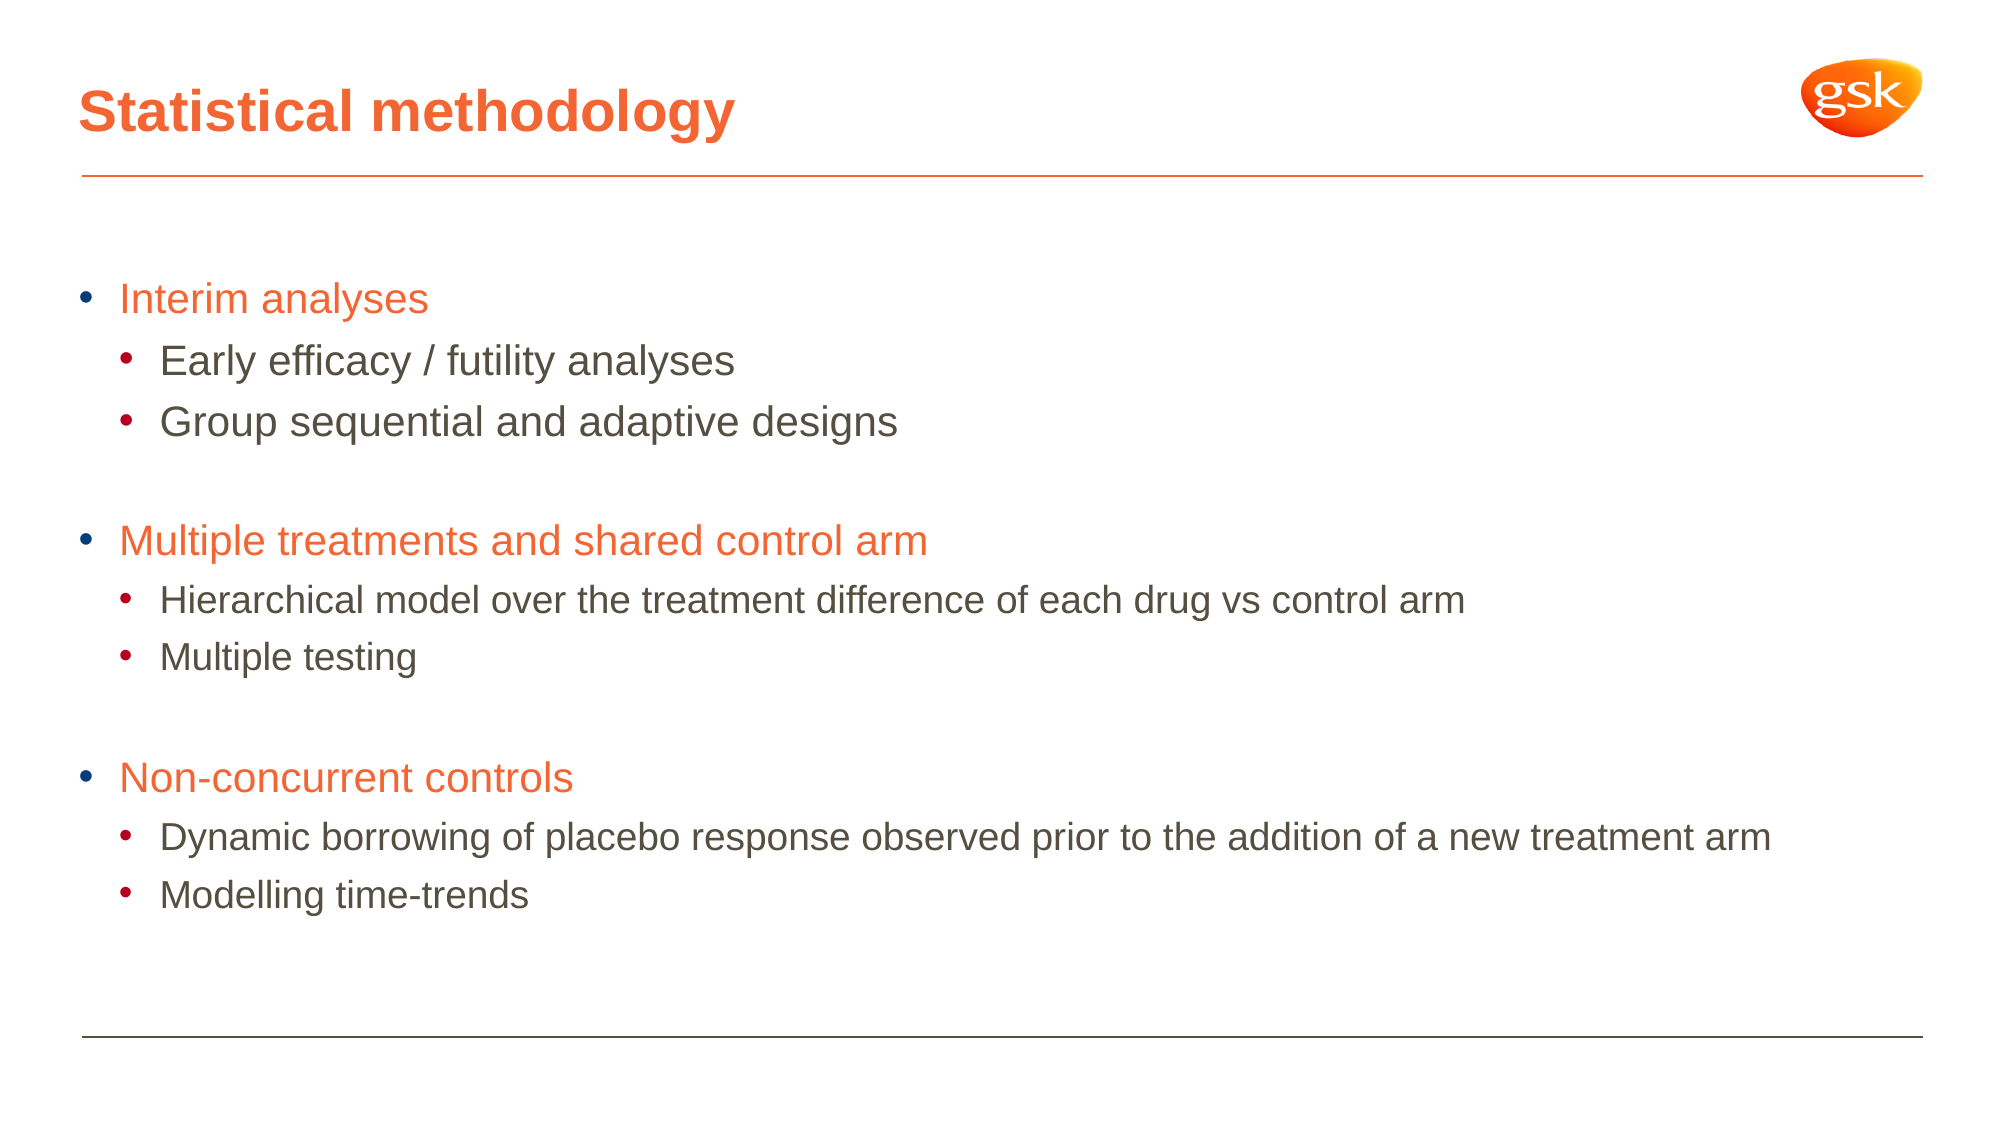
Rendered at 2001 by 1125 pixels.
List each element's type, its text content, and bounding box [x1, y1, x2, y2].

picture [1779, 39, 1943, 157]
list Interim analyses Early efficacy / futility analyses Group sequential and adaptive designs Multiple treatments and shared control arm Hierarchical model over the treatment difference of each drug vs control arm Multiple testing Non-concurrent controls Dynamic borrowing of placebo response observed prior to the addition of a new treatment arm Modelling time-trends [78, 271, 1929, 921]
title Statistical methodology [78, 73, 1929, 145]
